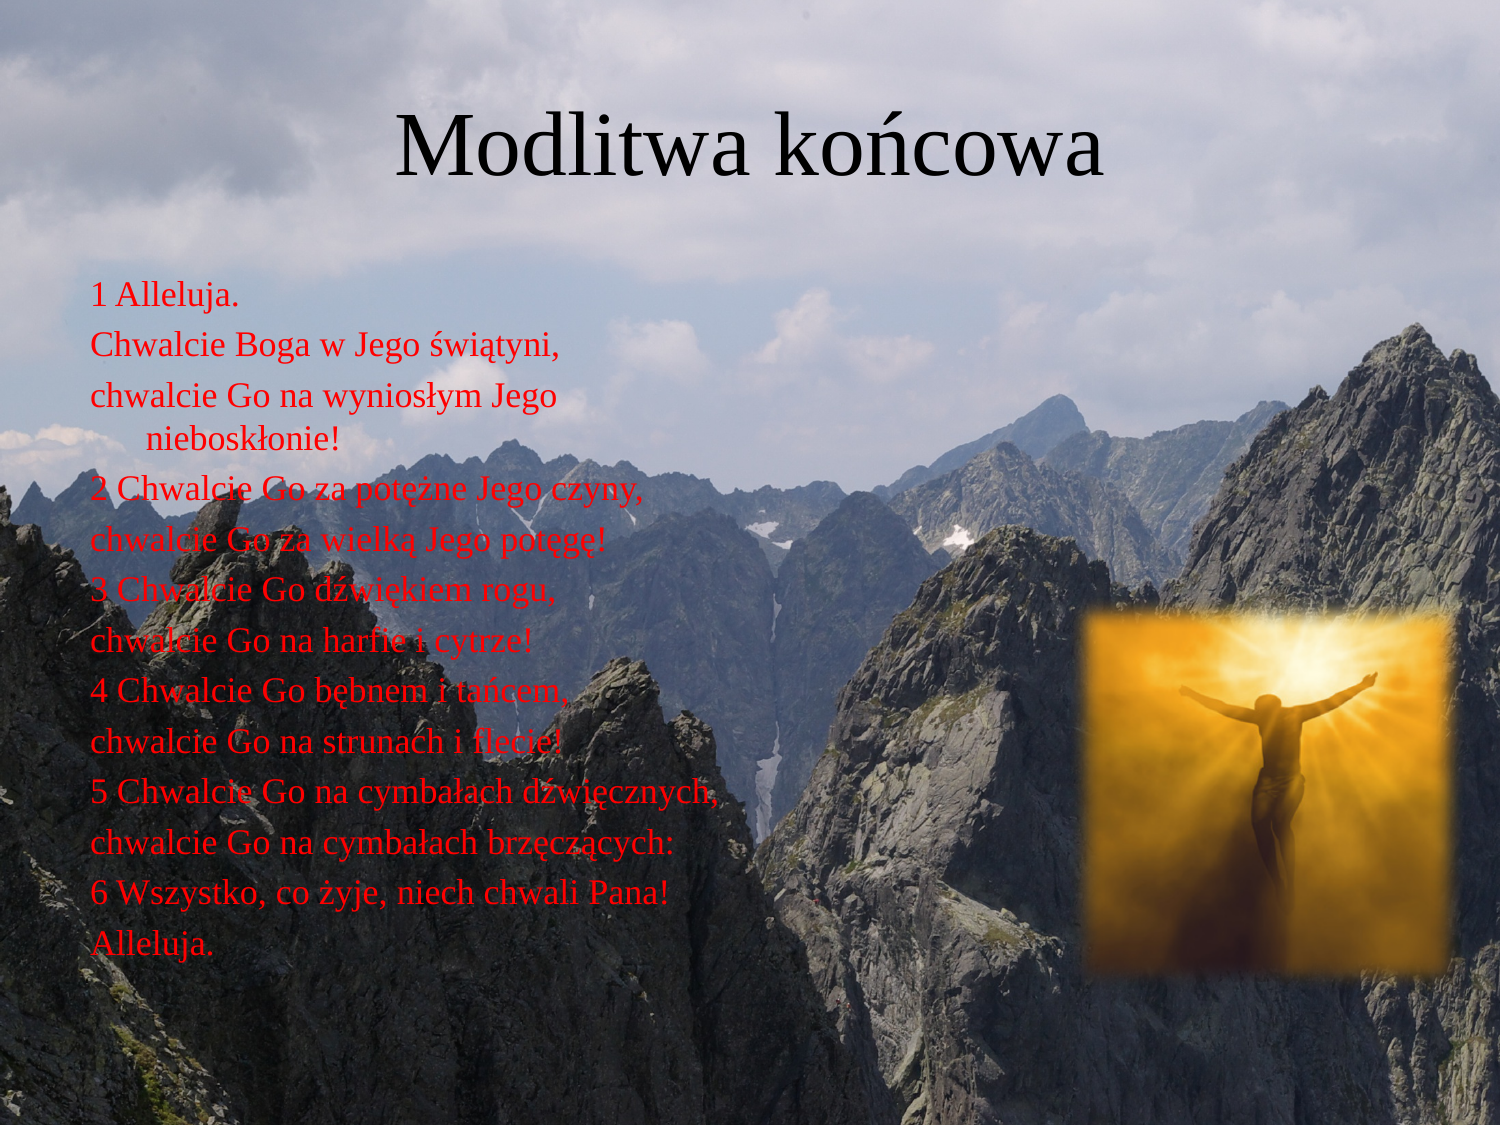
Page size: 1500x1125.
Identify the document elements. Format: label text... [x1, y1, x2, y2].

list 1 Alleluja. Chwalcie Boga w Jego świątyni, chwalcie Go na wyniosłym Jego nieboskłonie! 2 Chwalcie Go za potężne Jego czyny, chwalcie Go za wielką Jego potęgę! 3 Chwalcie Go dźwiękiem rogu, chwalcie Go na harfie i cytrze! 4 Chwalcie Go bębnem i tańcem, chwalcie Go na strunach i flecie! 5 Chwalcie Go na cymbałach dźwięcznych, chwalcie Go na cymbałach brzęczących: 6 Wszystko, co żyje, niech chwali Pana! Alleluja. [75, 262, 738, 1005]
title Modlitwa końcowa [75, 45, 1425, 233]
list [1068, 595, 1466, 993]
picture [0, 0, 1500, 1125]
